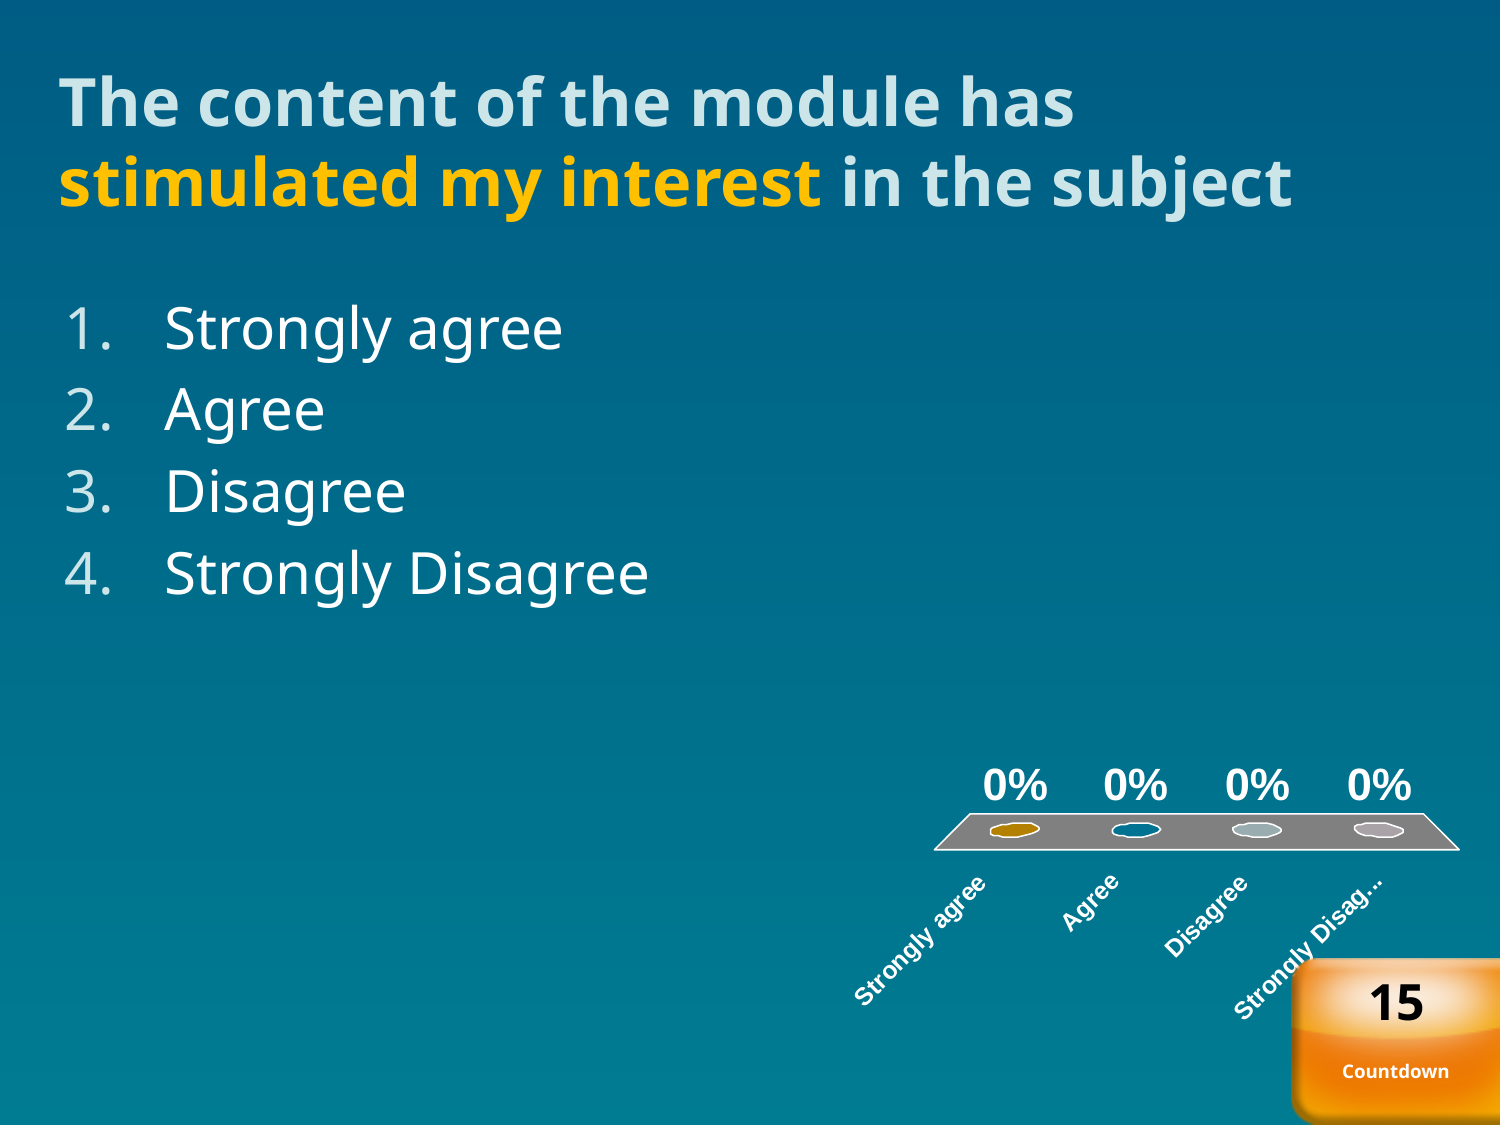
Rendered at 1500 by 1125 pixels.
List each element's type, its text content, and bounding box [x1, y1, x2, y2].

title The content of the module has stimulated my interest in the subject [58, 0, 1442, 220]
list Strongly agree Agree Disagree Strongly Disagree [64, 290, 744, 959]
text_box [749, 243, 1500, 1088]
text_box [1291, 958, 1500, 1125]
